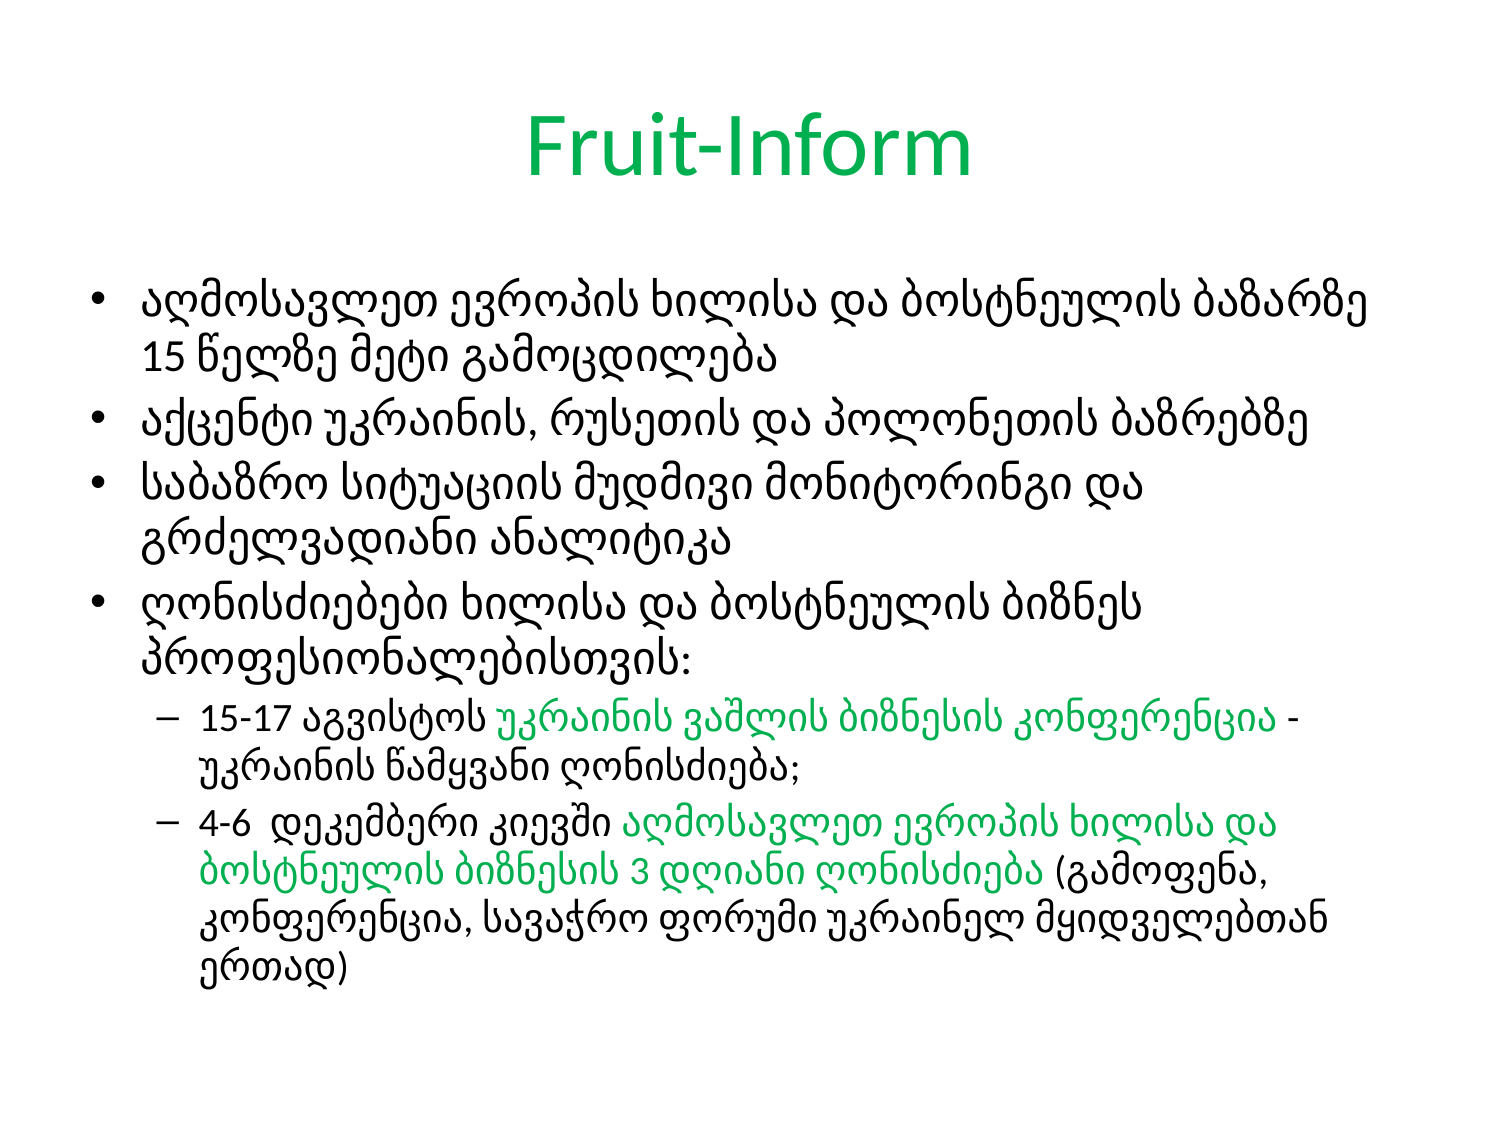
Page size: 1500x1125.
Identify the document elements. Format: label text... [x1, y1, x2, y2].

list აღმოსავლეთ ევროპის ხილისა და ბოსტნეულის ბაზარზე 15 წელზე მეტი გამოცდილება აქცენტი უკრაინის, რუსეთის და პოლონეთის ბაზრებზე საბაზრო სიტუაციის მუდმივი მონიტორინგი და გრძელვადიანი ანალიტიკა ღონისძიებები ხილისა და ბოსტნეულის ბიზნეს პროფესიონალებისთვის: 15-17 აგვისტოს უკრაინის ვაშლის ბიზნესის კონფერენცია - უკრაინის წამყვანი ღონისძიება; 4-6 დეკემბერი კიევში აღმოსავლეთ ევროპის ხილისა და ბოსტნეულის ბიზნესის 3 დღიანი ღონისძიება (გამოფენა, კონფერენცია, სავაჭრო ფორუმი უკრაინელ მყიდველებთან ერთად) [75, 262, 1425, 1005]
title Fruit-Inform [75, 45, 1425, 233]
